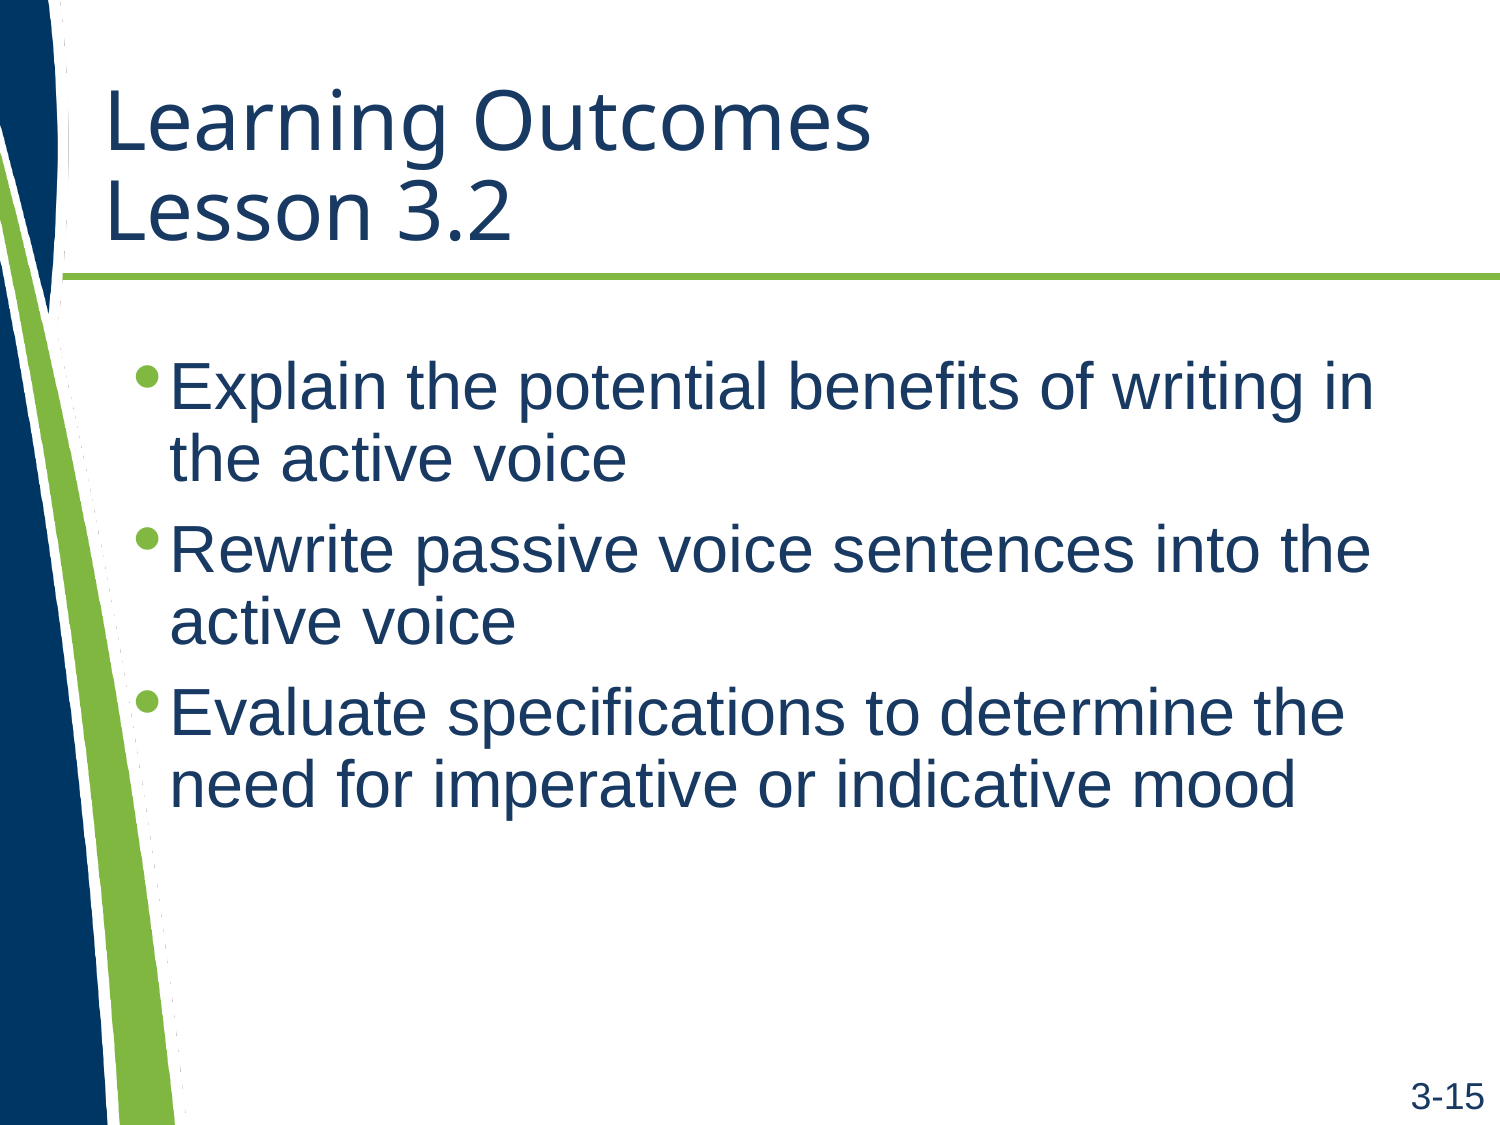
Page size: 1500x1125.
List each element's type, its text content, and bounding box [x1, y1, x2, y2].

list Explain the potential benefits of writing in the active voice Rewrite passive voice sentences into the active voice Evaluate specifications to determine the need for imperative or indicative mood [136, 352, 1430, 1038]
title Learning Outcomes Lesson 3.2 [103, 59, 1397, 278]
picture [0, 0, 198, 1125]
